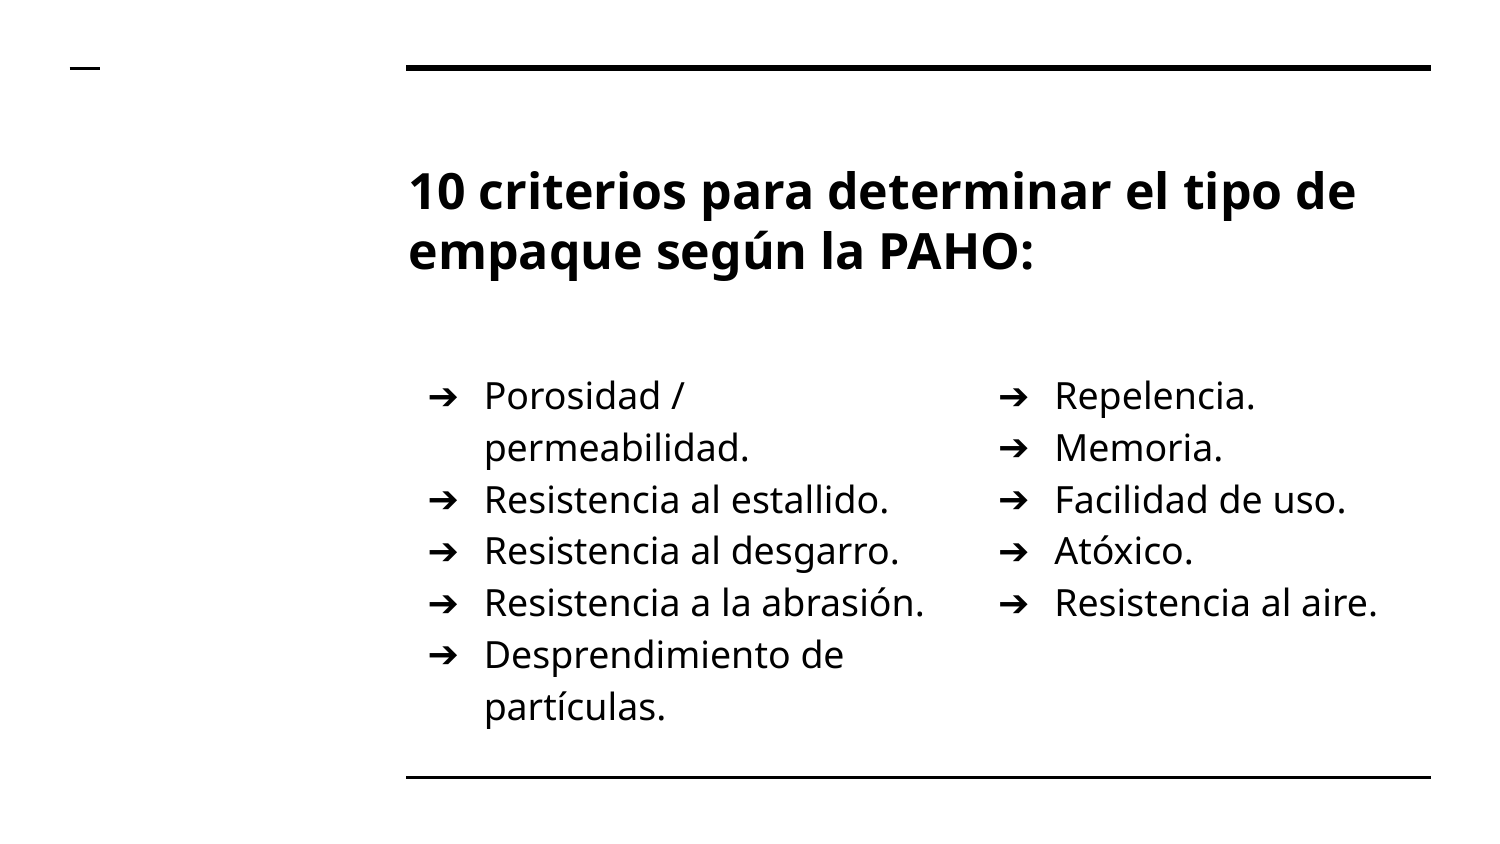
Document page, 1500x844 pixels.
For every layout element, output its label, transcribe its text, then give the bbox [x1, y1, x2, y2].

title 10 criterios para determinar el tipo de empaque según la PAHO: [393, 144, 1431, 313]
list Repelencia. Memoria. Facilidad de uso. Atóxico. Resistencia al aire. [964, 350, 1469, 843]
list Porosidad / permeabilidad. Resistencia al estallido. Resistencia al desgarro. Resistencia a la abrasión. Desprendimiento de partículas. [393, 350, 964, 843]
